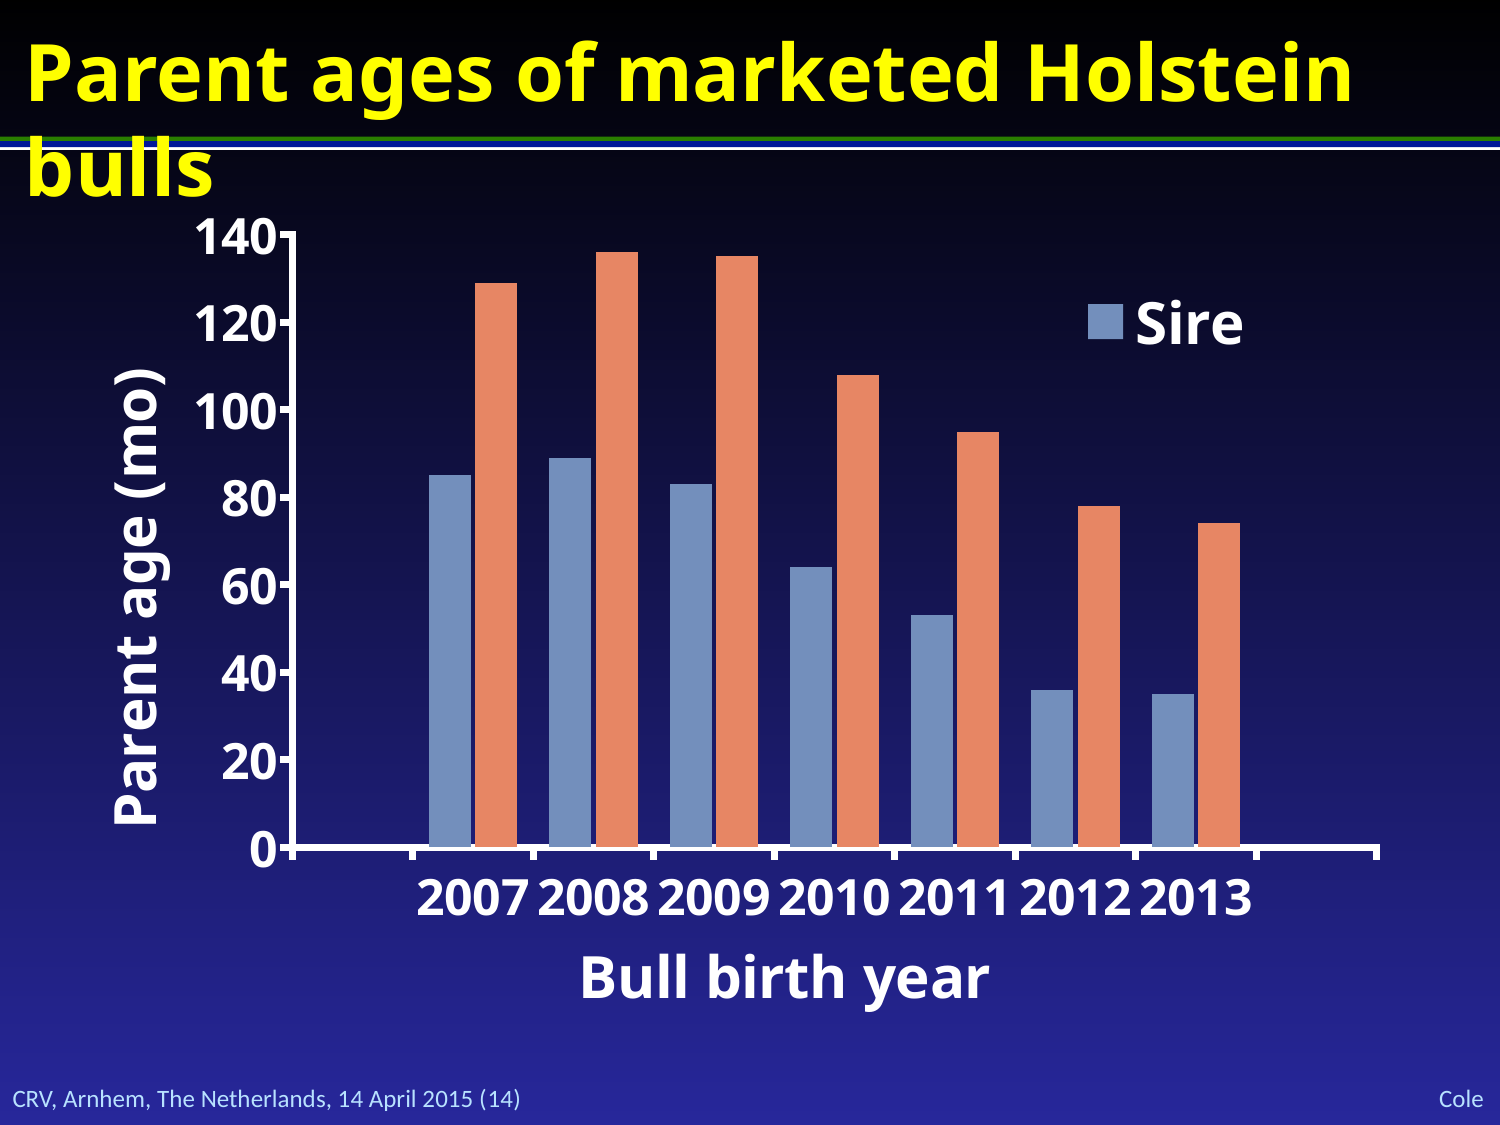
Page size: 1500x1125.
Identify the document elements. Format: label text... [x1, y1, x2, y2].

chart [50, 129, 1472, 1034]
title Parent ages of marketed Holstein bulls [24, 22, 1475, 121]
